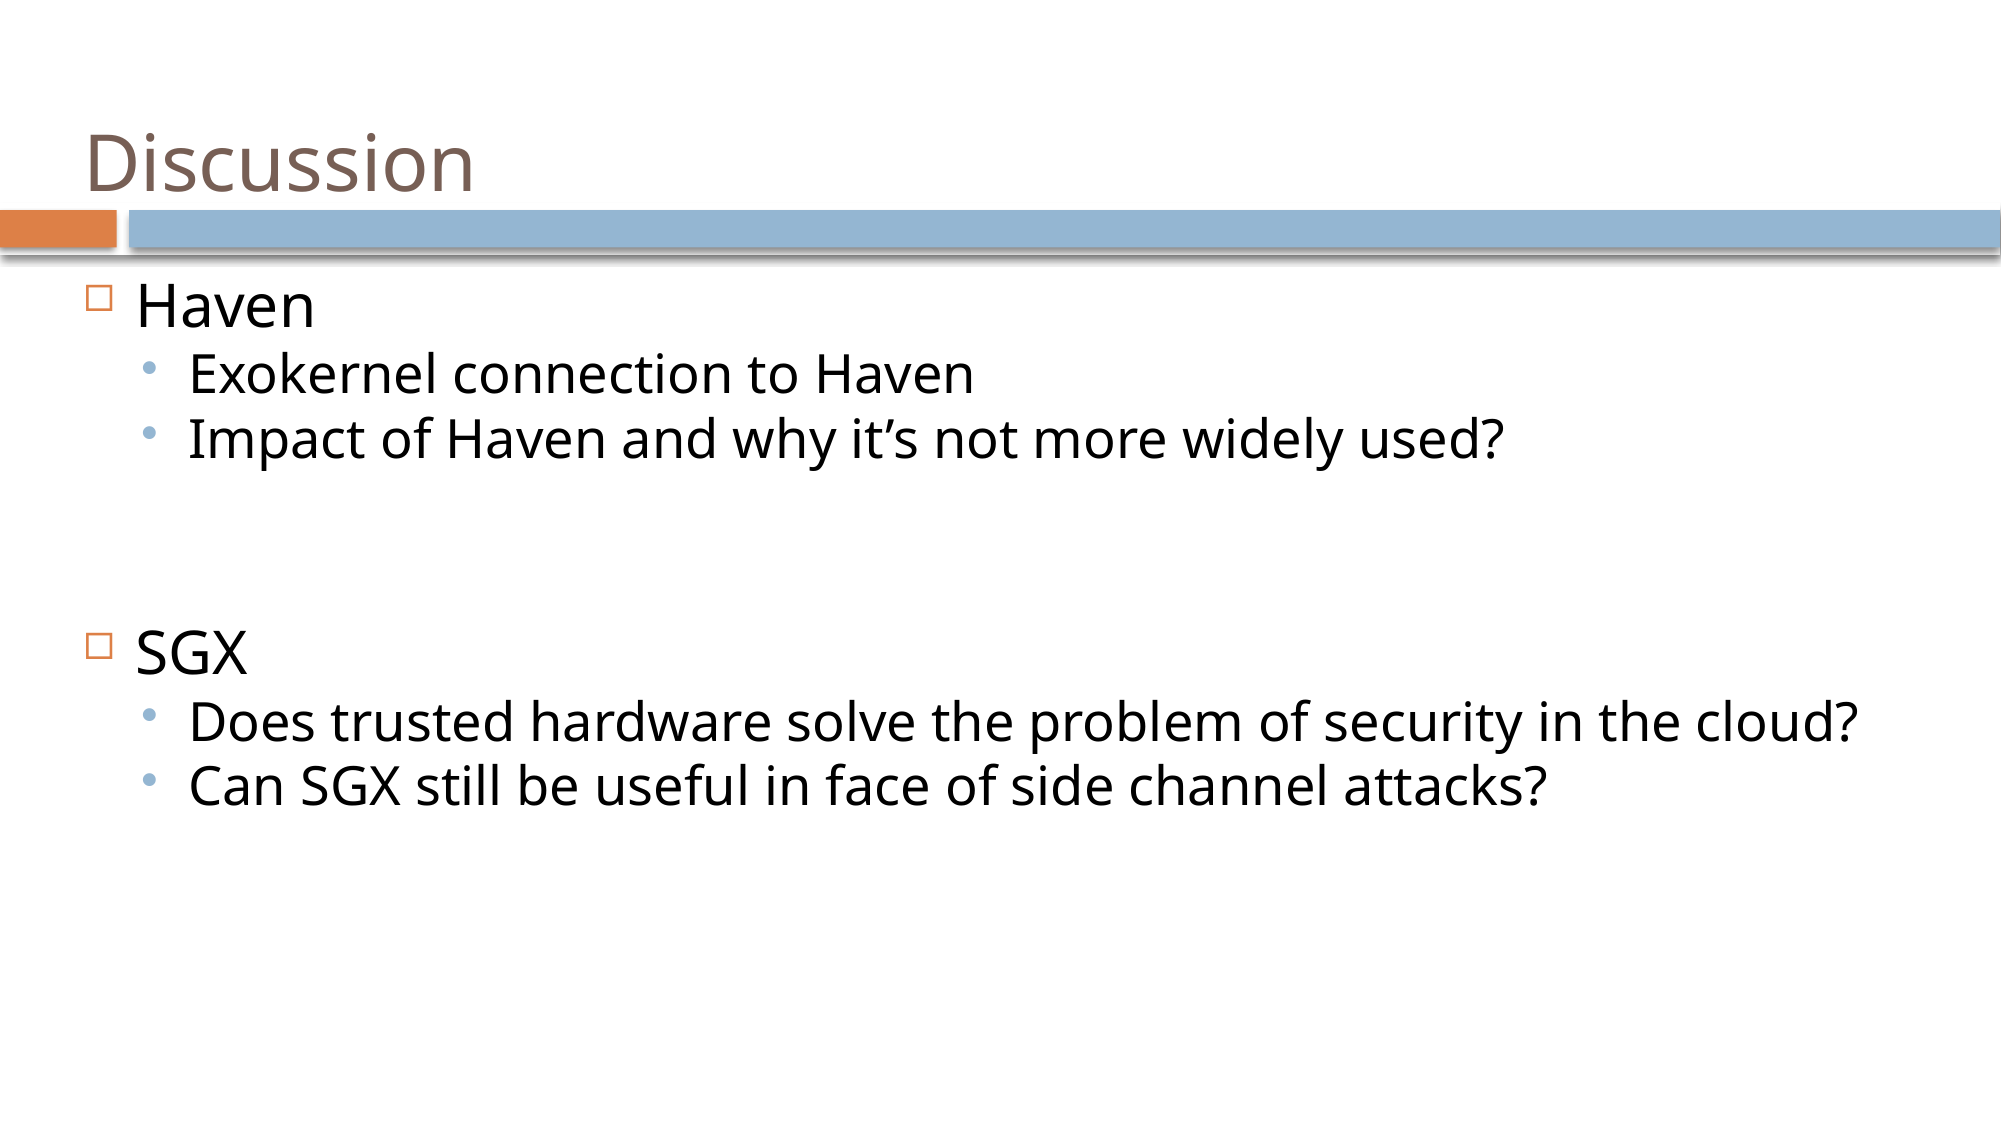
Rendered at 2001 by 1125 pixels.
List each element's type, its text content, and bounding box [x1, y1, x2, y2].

list Haven Exokernel connection to Haven Impact of Haven and why it’s not more widely used? SGX Does trusted hardware solve the problem of security in the cloud? Can SGX still be useful in face of side channel attacks? [68, 252, 1932, 1000]
title Discussion [68, 97, 1932, 223]
